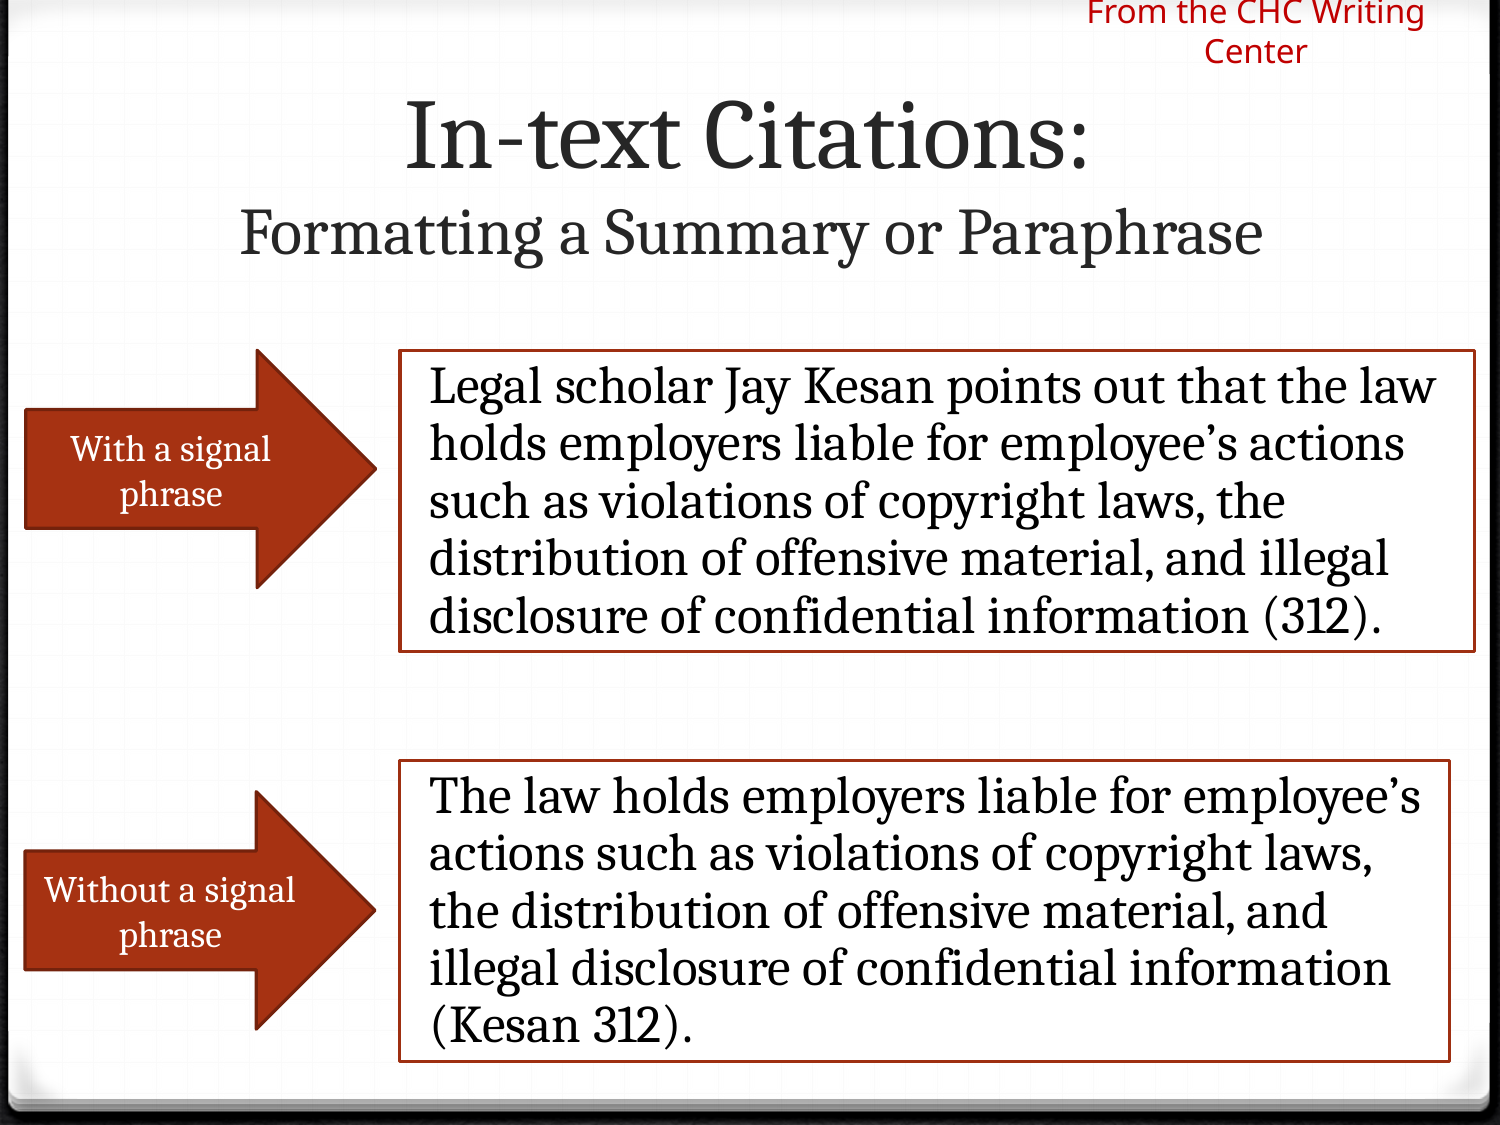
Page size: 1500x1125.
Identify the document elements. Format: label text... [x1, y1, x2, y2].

picture [0, 0, 1500, 1125]
text_box The law holds employers liable for employee’s actions such as violations of copyright laws, the distribution of offensive material, and illegal disclosure of confidential information (Kesan 312). [398, 759, 1451, 1063]
text_box Legal scholar Jay Kesan points out that the law holds employers liable for employee’s actions such as violations of copyright laws, the distribution of offensive material, and illegal disclosure of confidential information (312). [398, 349, 1476, 653]
text_box With a signal phrase [24, 348, 377, 590]
text_box Without a signal phrase [23, 790, 377, 1031]
title In-text Citations: Formatting a Summary or Paraphrase [99, 50, 1419, 287]
footer From the CHC Writing Center [1018, 0, 1494, 60]
